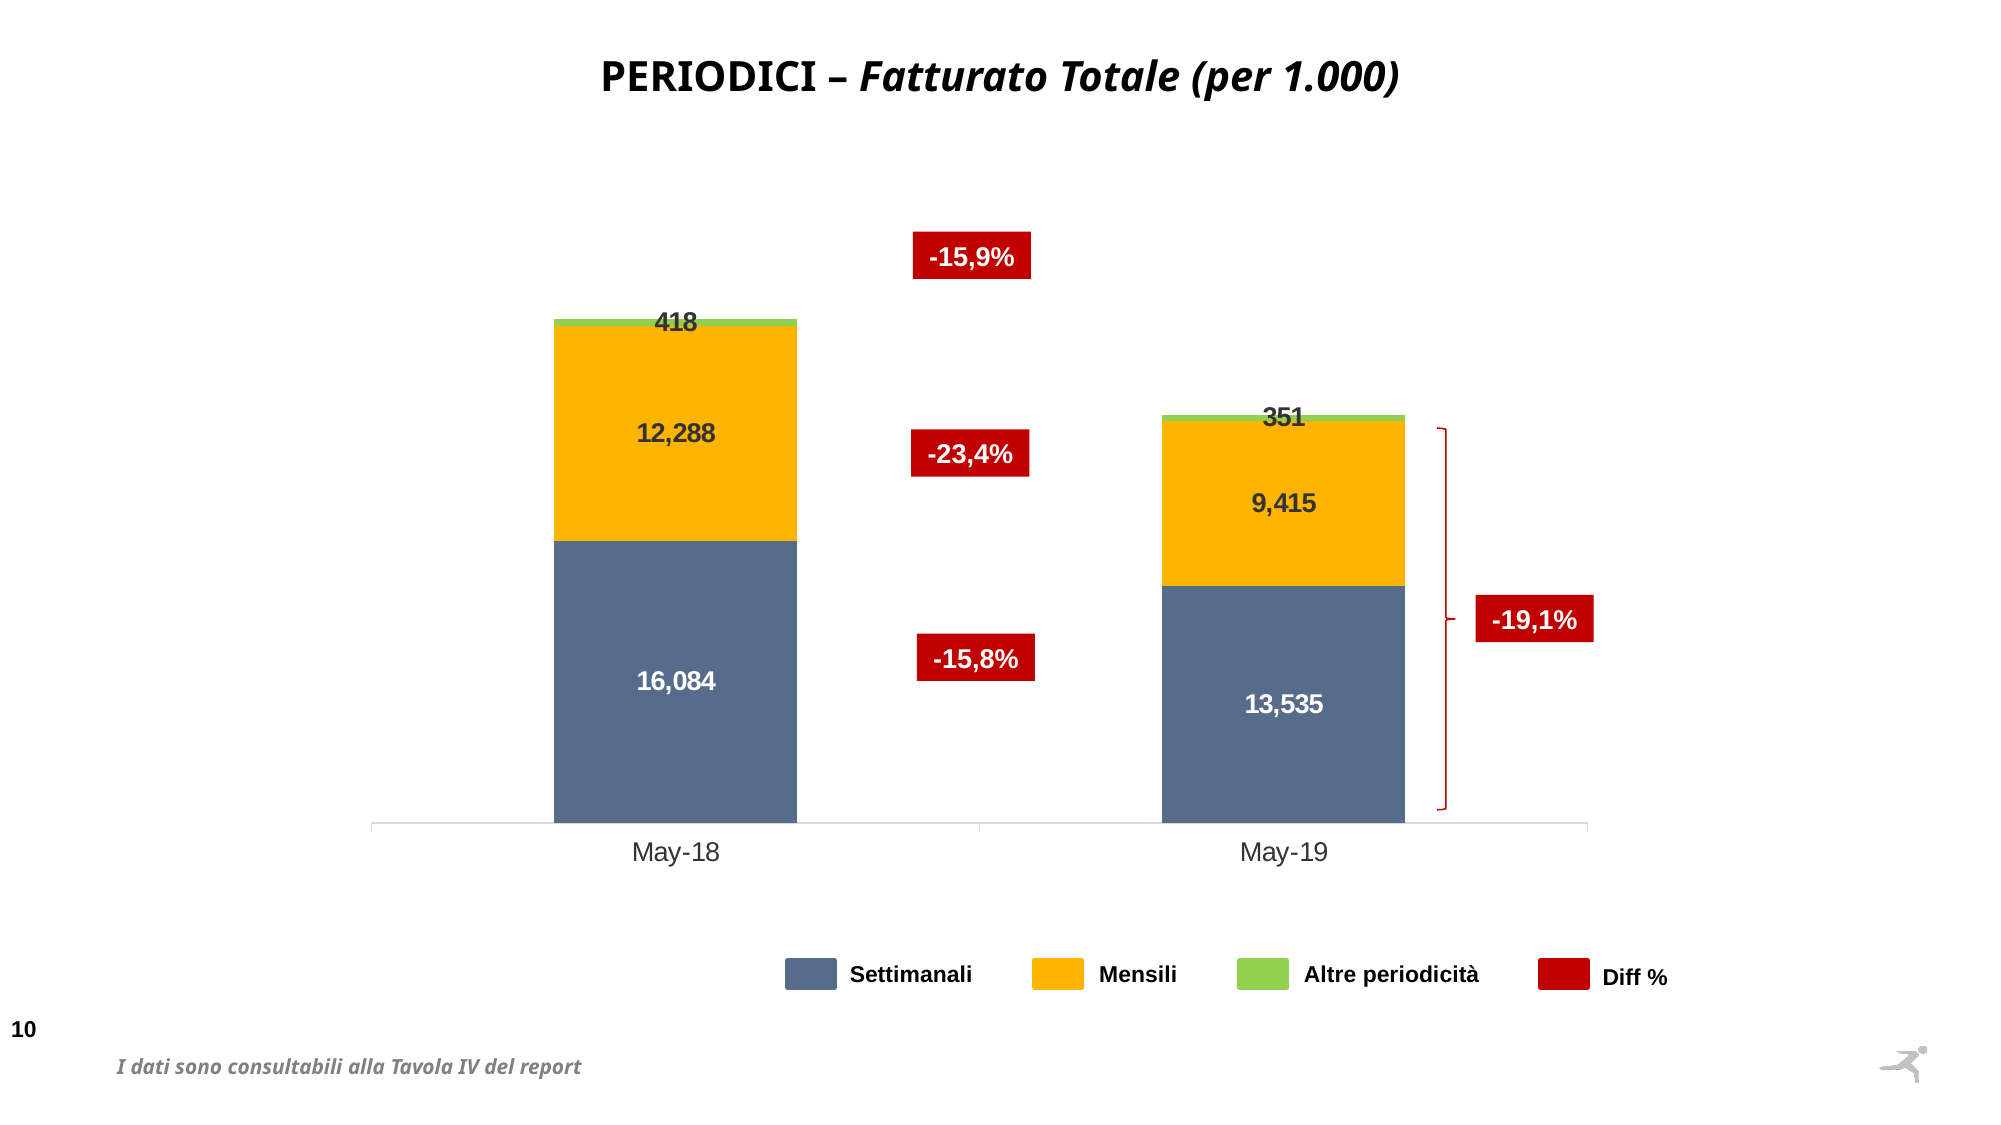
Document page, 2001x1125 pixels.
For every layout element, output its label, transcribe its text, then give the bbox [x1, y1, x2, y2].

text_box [358, 170, 1695, 997]
text_box I dati sono consultabili alla Tavola IV del report [102, 1046, 682, 1087]
text_box PERIODICI – Fatturato Totale (per 1.000) [249, 42, 1750, 108]
